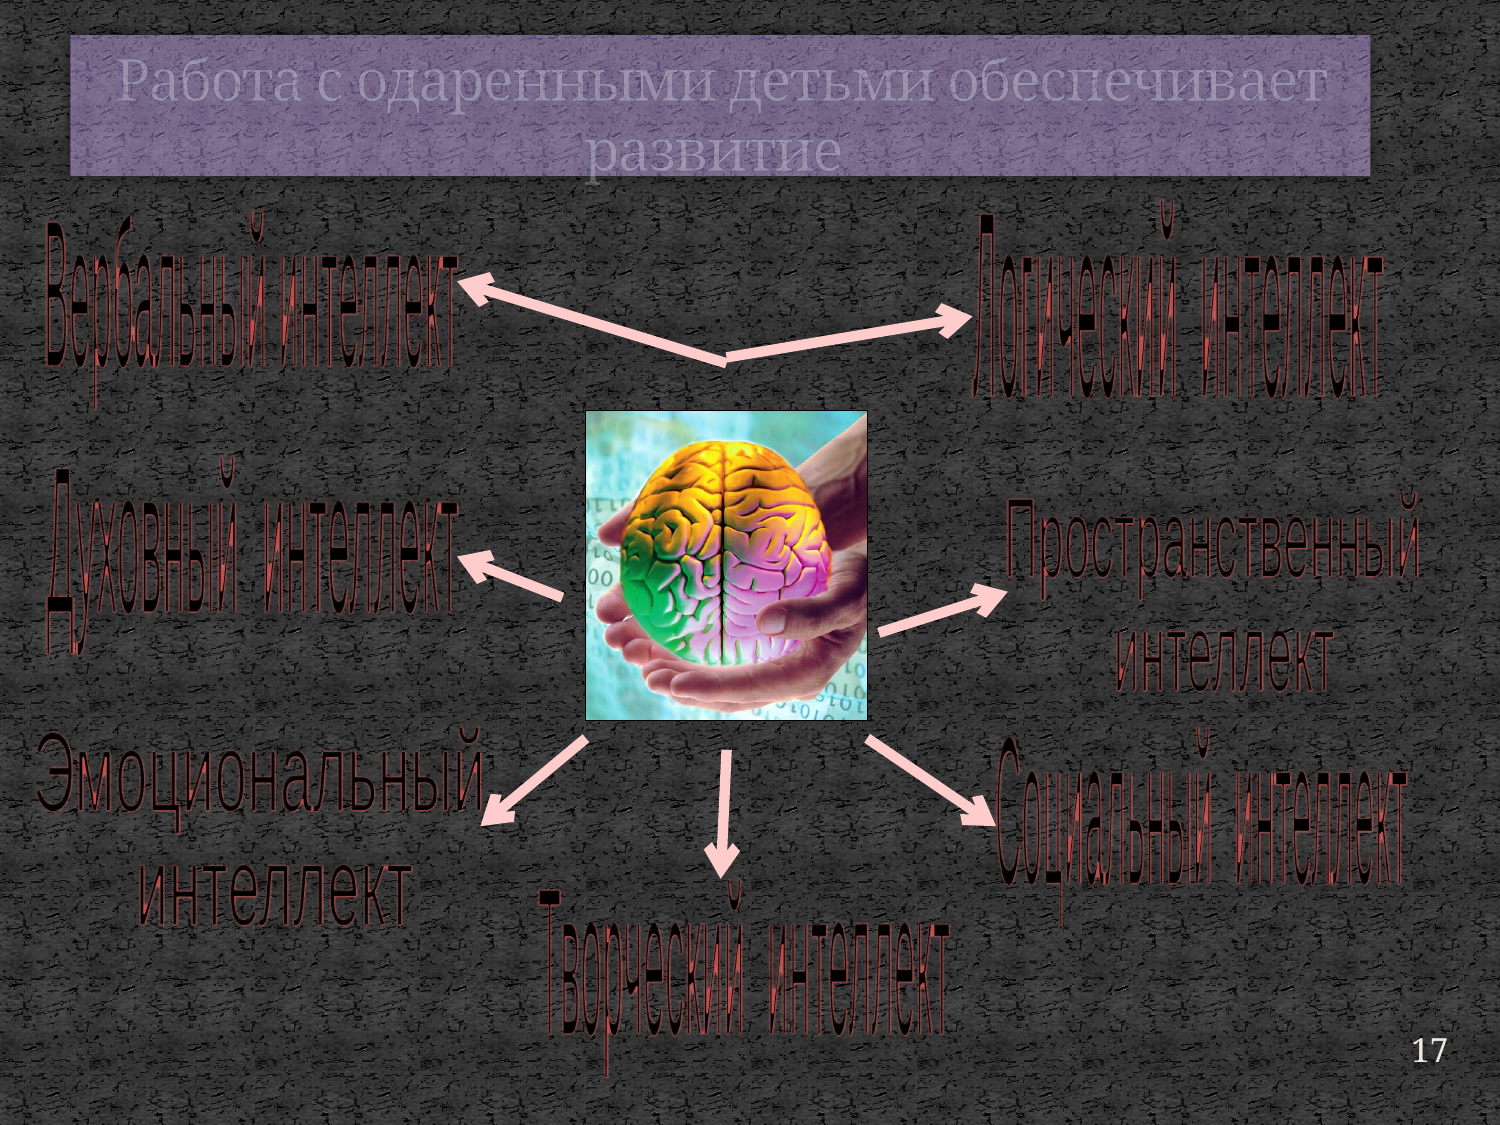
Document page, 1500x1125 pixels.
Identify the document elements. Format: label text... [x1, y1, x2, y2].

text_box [869, 740, 995, 825]
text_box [552, 189, 632, 456]
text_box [458, 559, 561, 596]
text_box Работа с одаренными детьми обеспечивает развитие [70, 35, 1371, 176]
slide_number 17 [1379, 1014, 1480, 1089]
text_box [728, 318, 971, 356]
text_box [880, 594, 1006, 631]
picture [585, 410, 868, 721]
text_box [482, 740, 584, 825]
